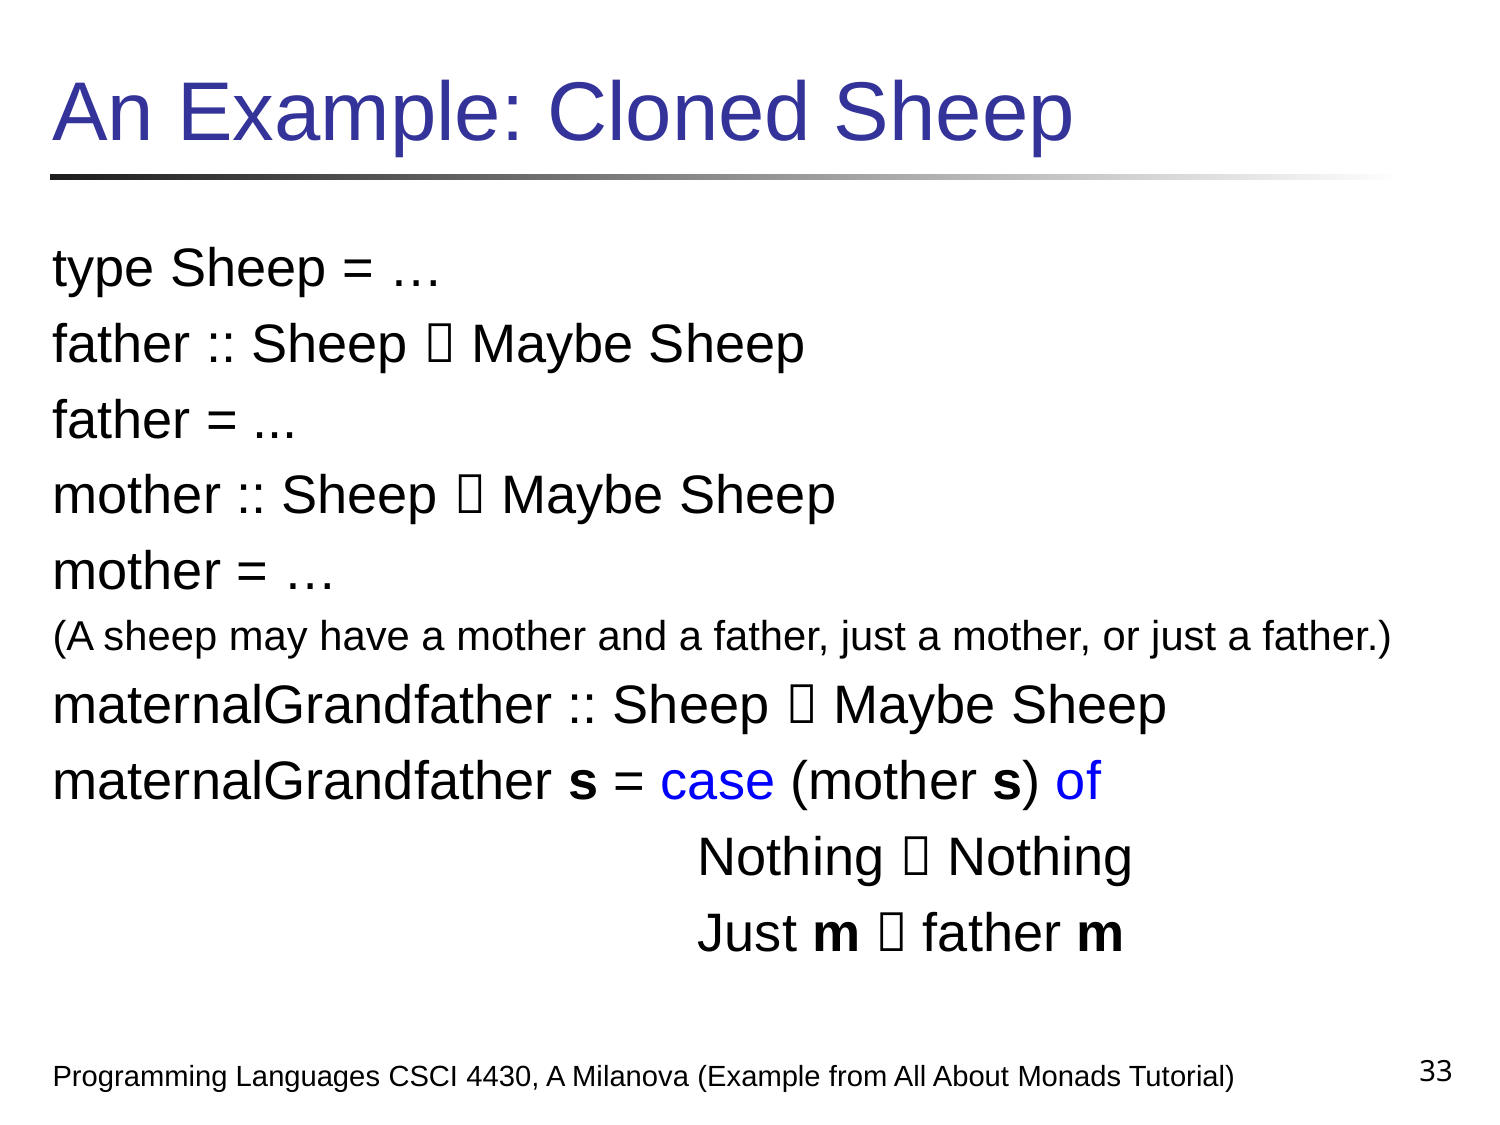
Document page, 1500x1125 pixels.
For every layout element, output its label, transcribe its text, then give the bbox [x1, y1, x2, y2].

slide_number 33 [1154, 1023, 1468, 1100]
list type Sheep = … father :: Sheep  Maybe Sheep father = ... mother :: Sheep  Maybe Sheep mother = … (A sheep may have a mother and a father, just a mother, or just a father.) maternalGrandfather :: Sheep  Maybe Sheep maternalGrandfather s = case (mother s) of Nothing  Nothing Just m  father m [37, 224, 1469, 1013]
footer Programming Languages CSCI 4430, A Milanova (Example from All About Monads Tutorial) [37, 1024, 1313, 1101]
title An Example: Cloned Sheep [37, 0, 1466, 165]
